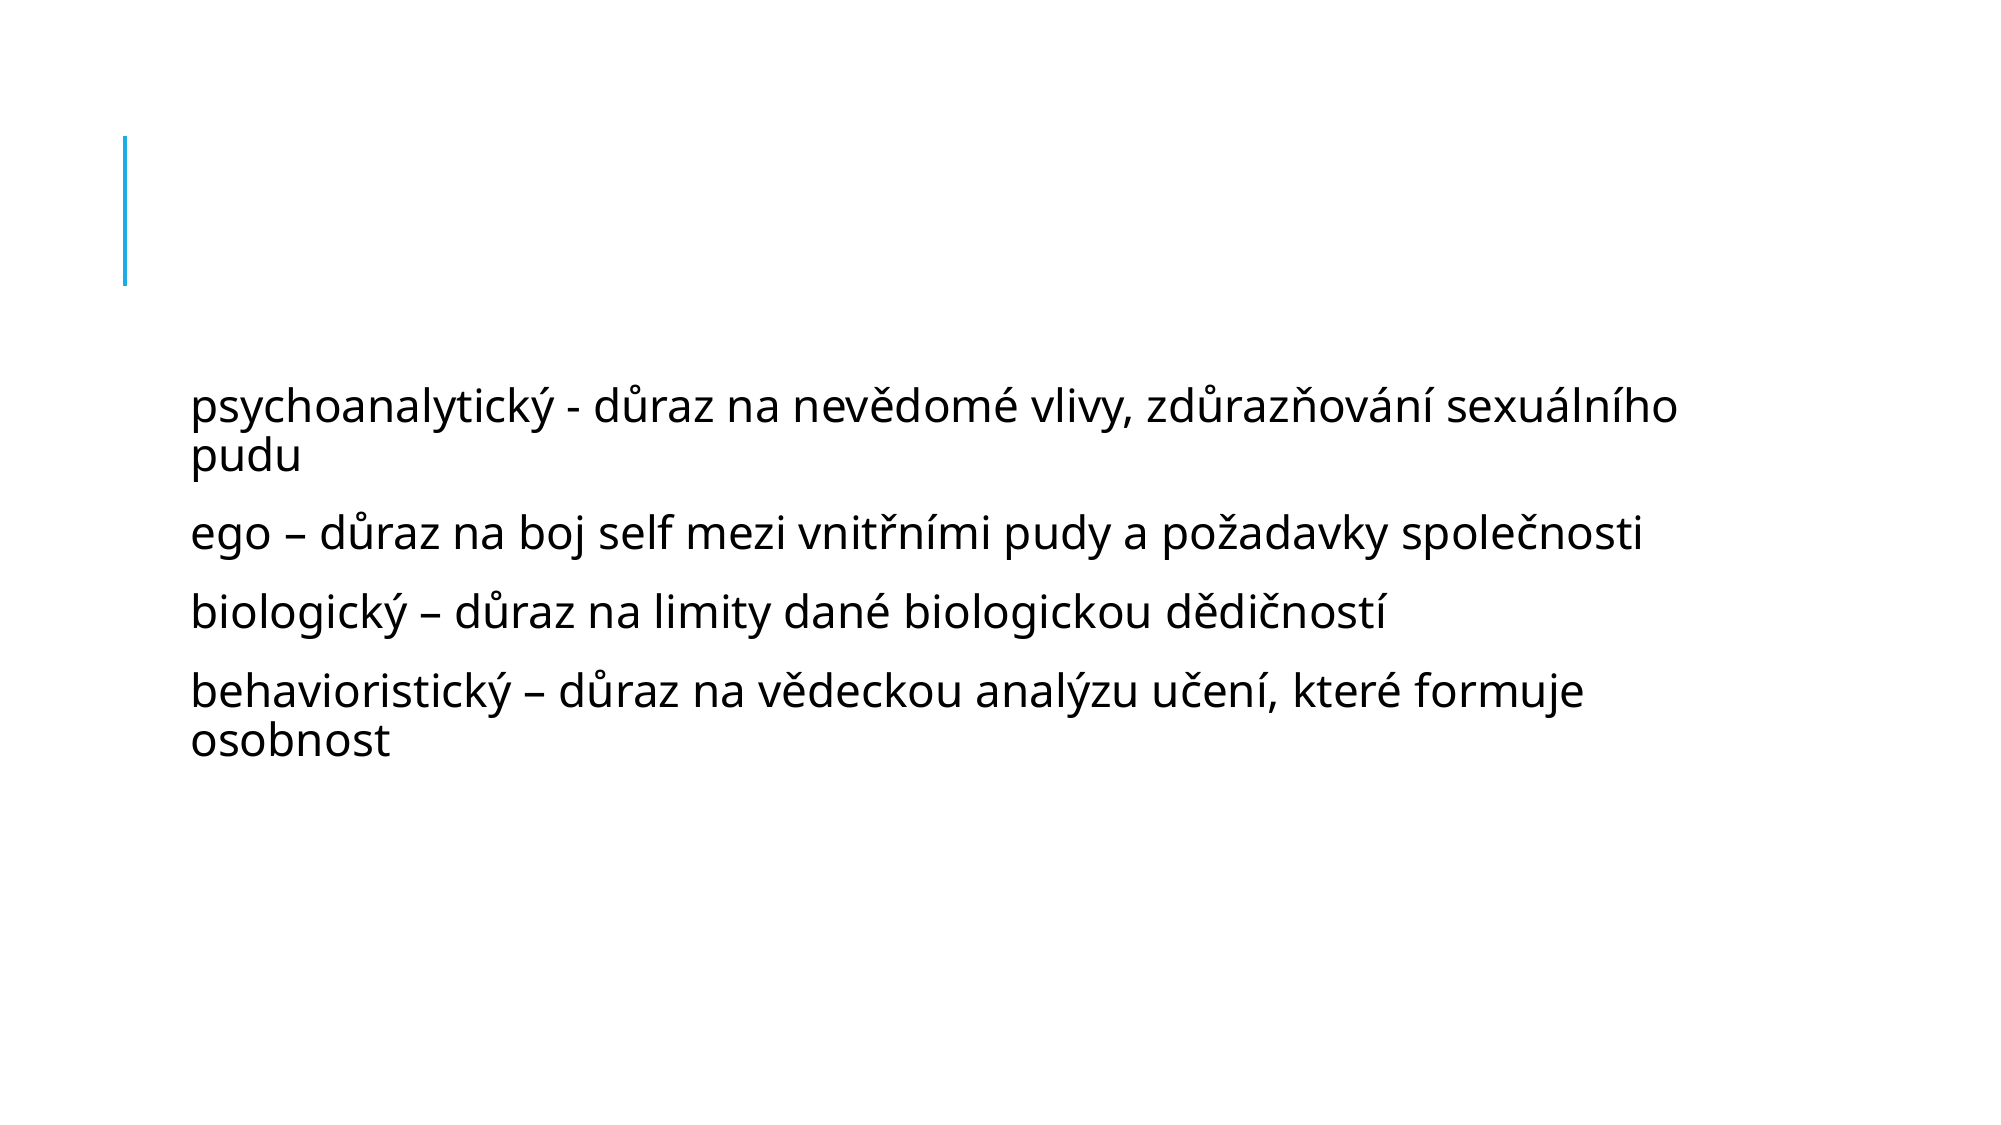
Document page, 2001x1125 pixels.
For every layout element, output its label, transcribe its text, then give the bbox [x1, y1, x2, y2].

list psychoanalytický - důraz na nevědomé vlivy, zdůrazňování sexuálního pudu ego – důraz na boj self mezi vnitřními pudy a požadavky společnosti biologický – důraz na limity dané biologickou dědičností behavioristický – důraz na vědeckou analýzu učení, které formuje osobnost [168, 375, 1763, 1035]
